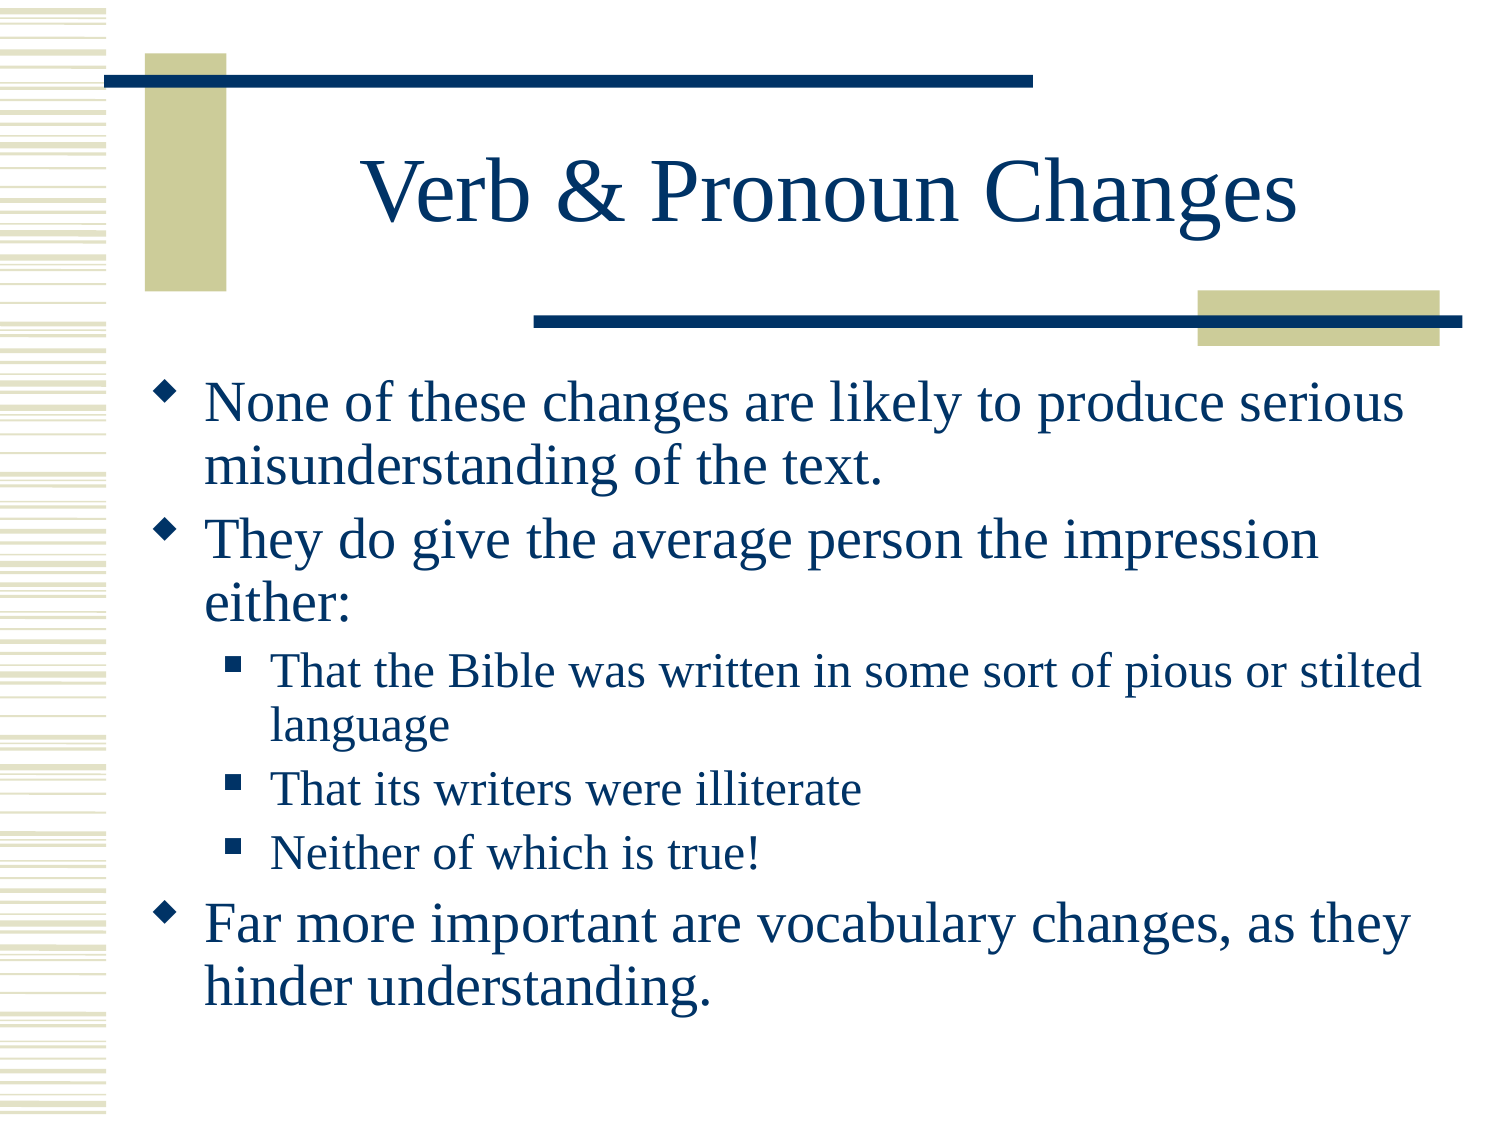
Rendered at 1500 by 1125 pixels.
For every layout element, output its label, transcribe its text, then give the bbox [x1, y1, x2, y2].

list None of these changes are likely to produce serious misunderstanding of the text. They do give the average person the impression either: That the Bible was written in some sort of pious or stilted language That its writers were illiterate Neither of which is true! Far more important are vocabulary changes, as they hinder understanding. [132, 363, 1439, 1000]
title Verb & Pronoun Changes [225, 99, 1436, 288]
